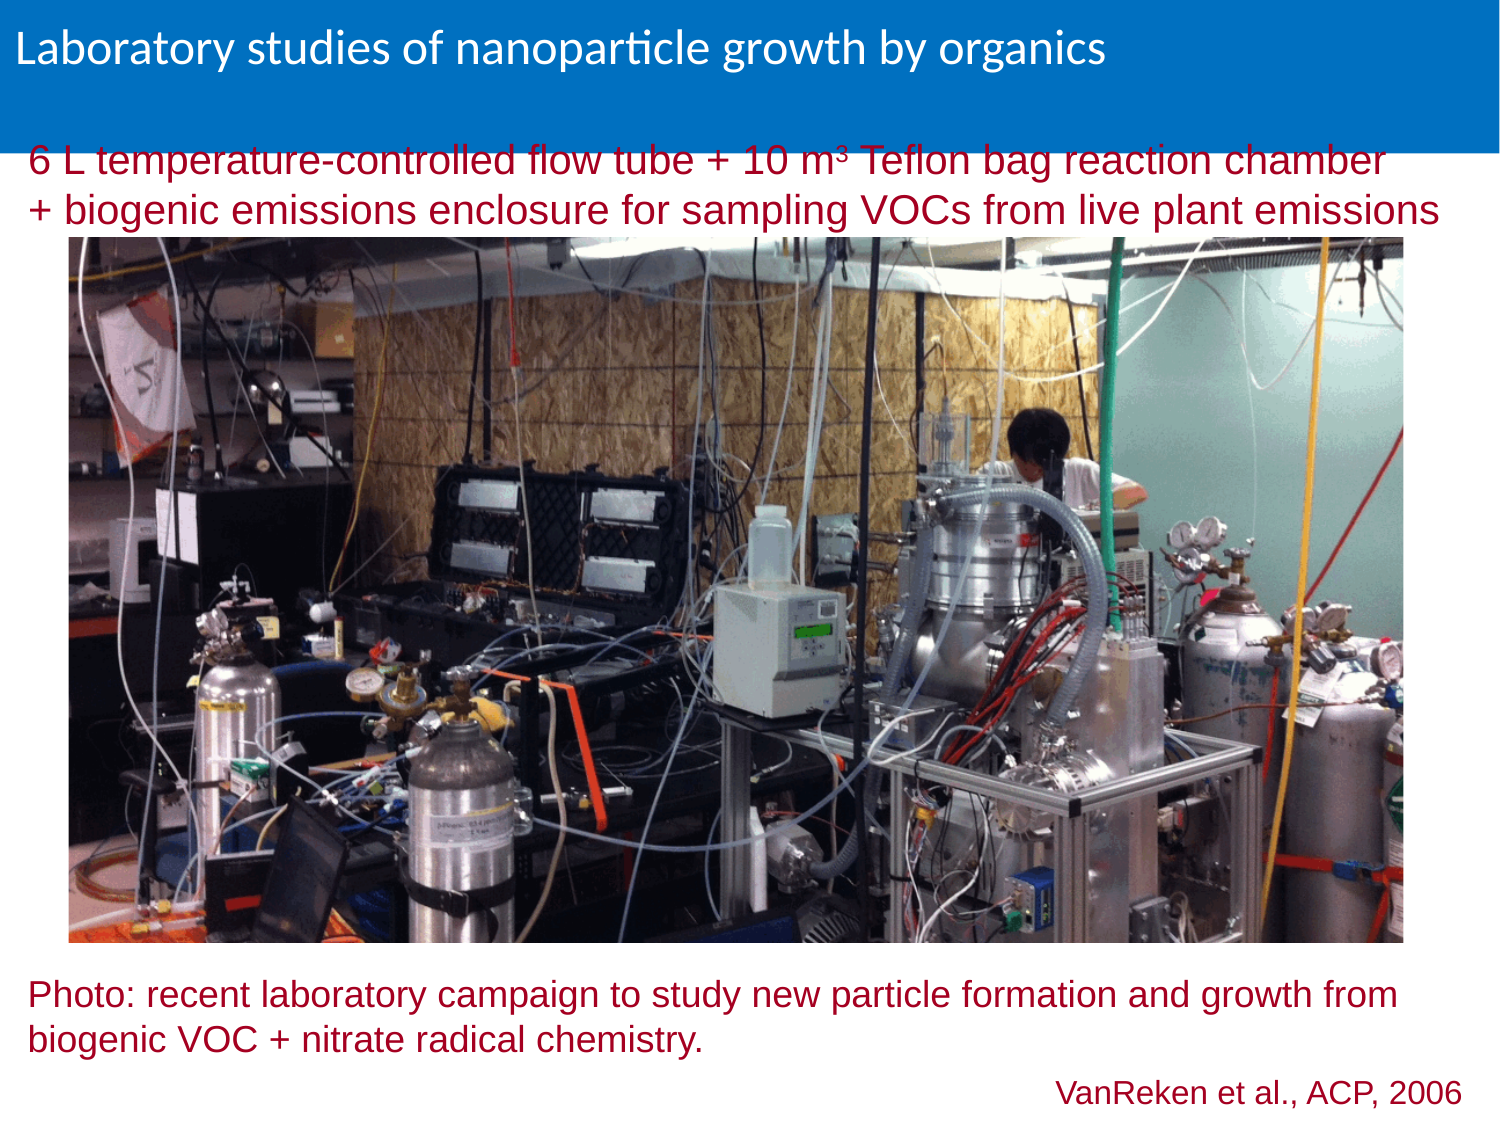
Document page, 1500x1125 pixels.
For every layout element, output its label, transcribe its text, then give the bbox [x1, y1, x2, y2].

text_box VanReken et al., ACP, 2006 [1040, 1064, 1488, 1119]
title Laboratory studies of nanoparticle growth by organics [0, 0, 1500, 154]
picture [68, 237, 1404, 943]
text_box Photo: recent laboratory campaign to study new particle formation and growth from biogenic VOC + nitrate radical chemistry. [12, 962, 1425, 1068]
text_box 6 L temperature-controlled flow tube + 10 m3 Teflon bag reaction chamber + biogenic emissions enclosure for sampling VOCs from live plant emissions [13, 125, 1457, 291]
